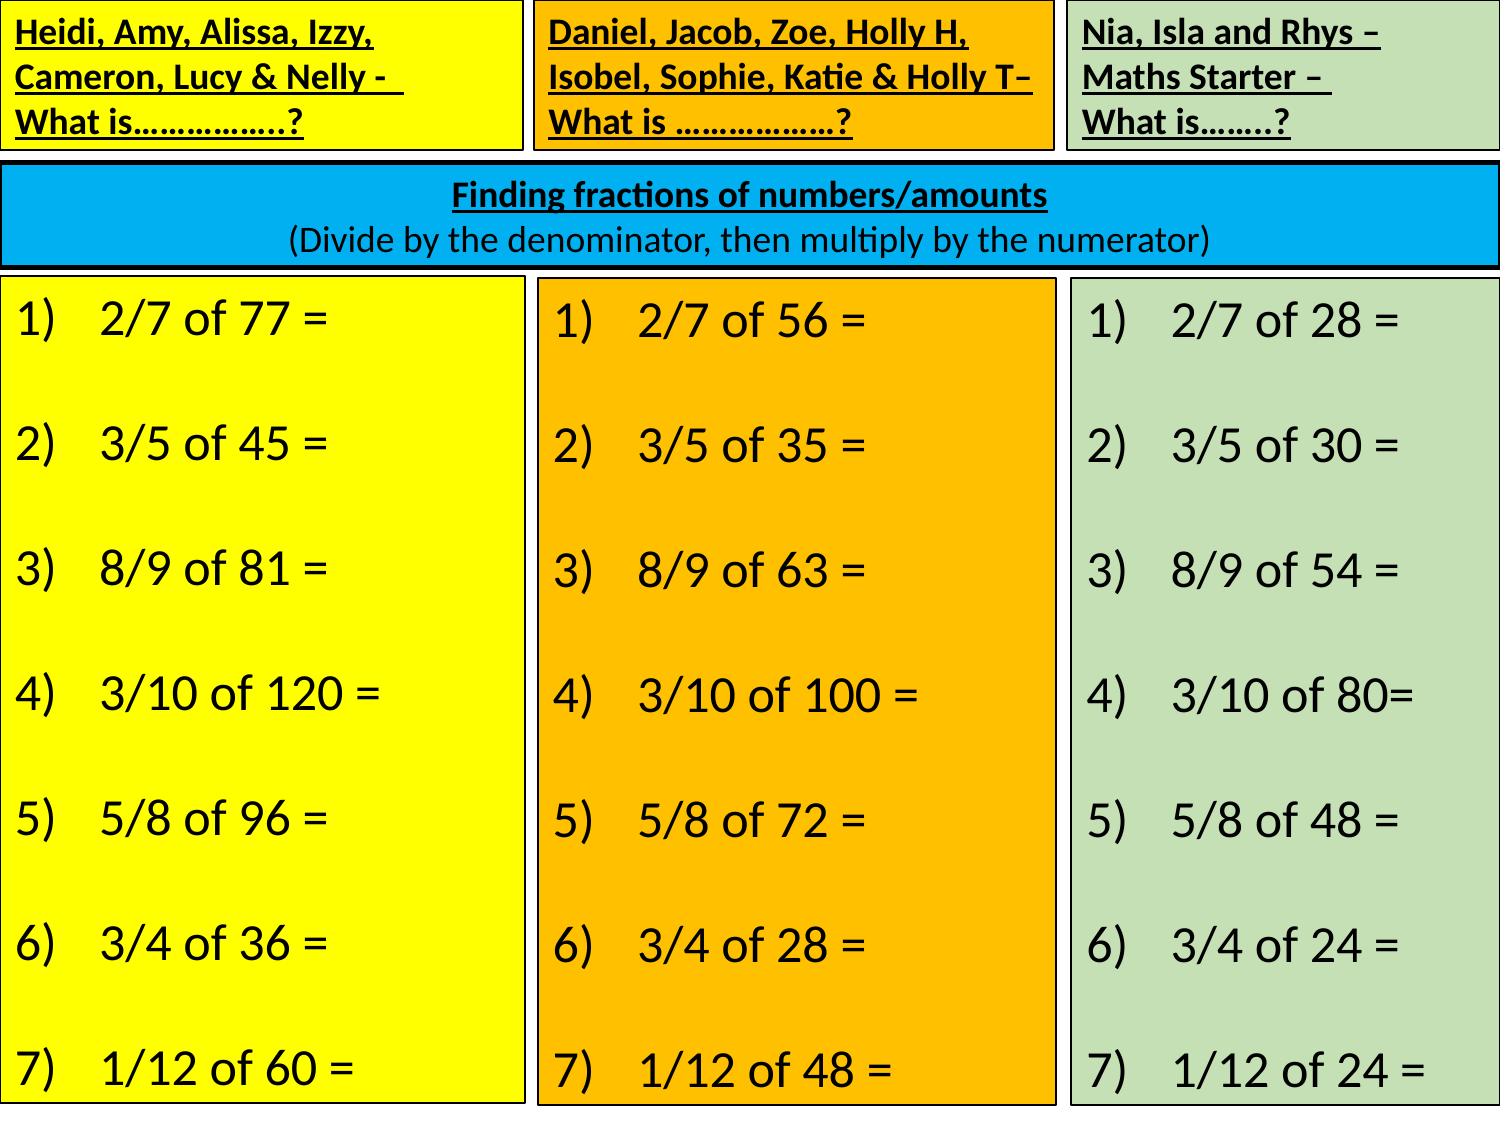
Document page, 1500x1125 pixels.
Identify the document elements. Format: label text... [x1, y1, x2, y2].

text_box 2/7 of 56 = 3/5 of 35 = 8/9 of 63 = 3/10 of 100 = 5/8 of 72 = 3/4 of 28 = 1/12 of 48 = [537, 277, 1057, 1105]
text_box Daniel, Jacob, Zoe, Holly H, Isobel, Sophie, Katie & Holly T– What is ………………? [533, 0, 1055, 150]
text_box 2/7 of 77 = 3/5 of 45 = 8/9 of 81 = 3/10 of 120 = 5/8 of 96 = 3/4 of 36 = 1/12 of 60 = [0, 276, 525, 1104]
text_box Nia, Isla and Rhys – Maths Starter – What is……..? [1067, 0, 1500, 150]
text_box Finding fractions of numbers/amounts (Divide by the denominator, then multiply by the numerator) [0, 162, 1500, 268]
text_box 2/7 of 28 = 3/5 of 30 = 8/9 of 54 = 3/10 of 80= 5/8 of 48 = 3/4 of 24 = 1/12 of 24 = [1071, 278, 1500, 1106]
text_box Heidi, Amy, Alissa, Izzy, Cameron, Lucy & Nelly - What is……………..? [0, 0, 523, 150]
